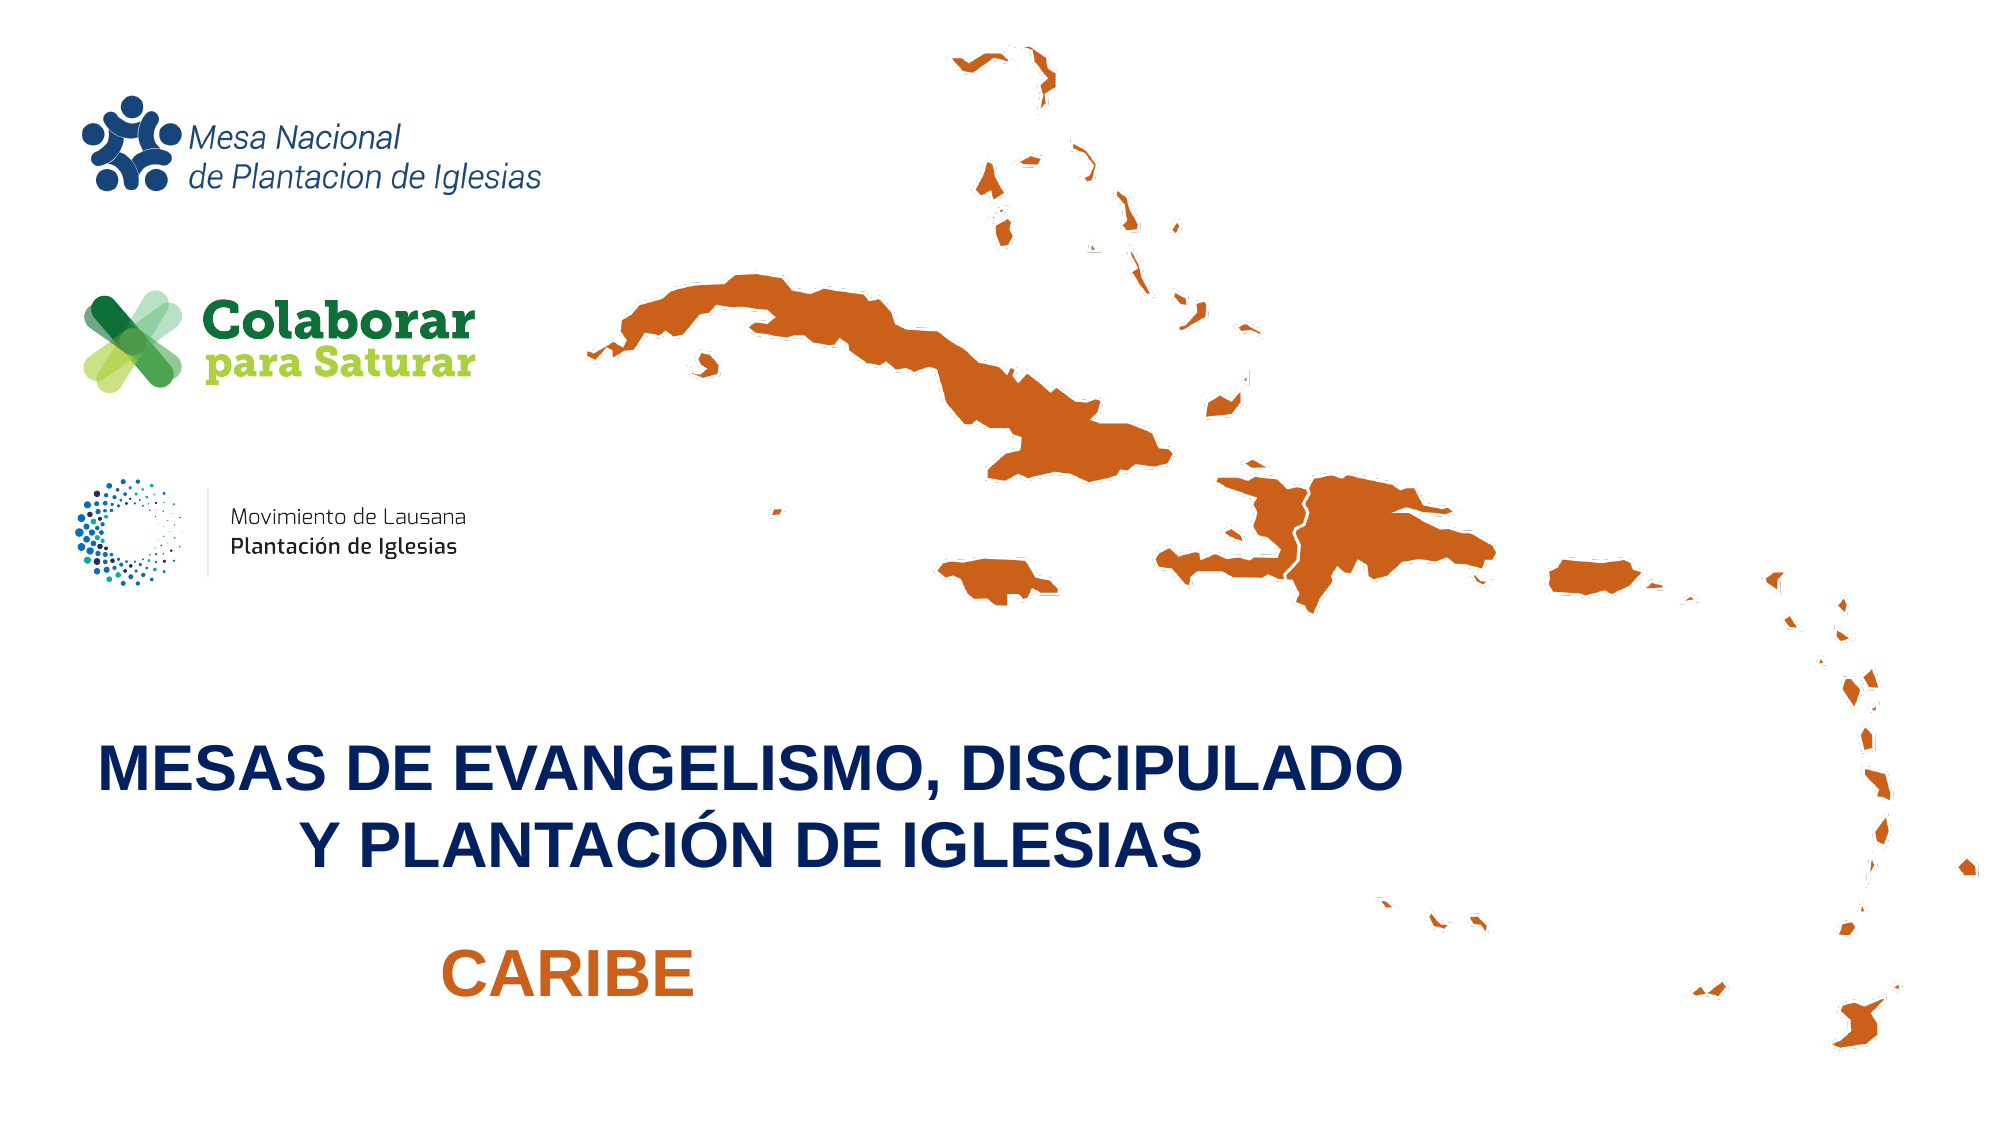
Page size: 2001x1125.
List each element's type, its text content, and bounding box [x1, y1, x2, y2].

picture [75, 479, 465, 586]
picture [51, 81, 569, 218]
picture [75, 273, 499, 404]
text_box CARIBE [425, 922, 583, 1017]
picture [583, 43, 1979, 1051]
text_box MESAS DE EVANGELISMO, DISCIPULADO Y PLANTACIÓN DE IGLESIAS [82, 718, 583, 888]
